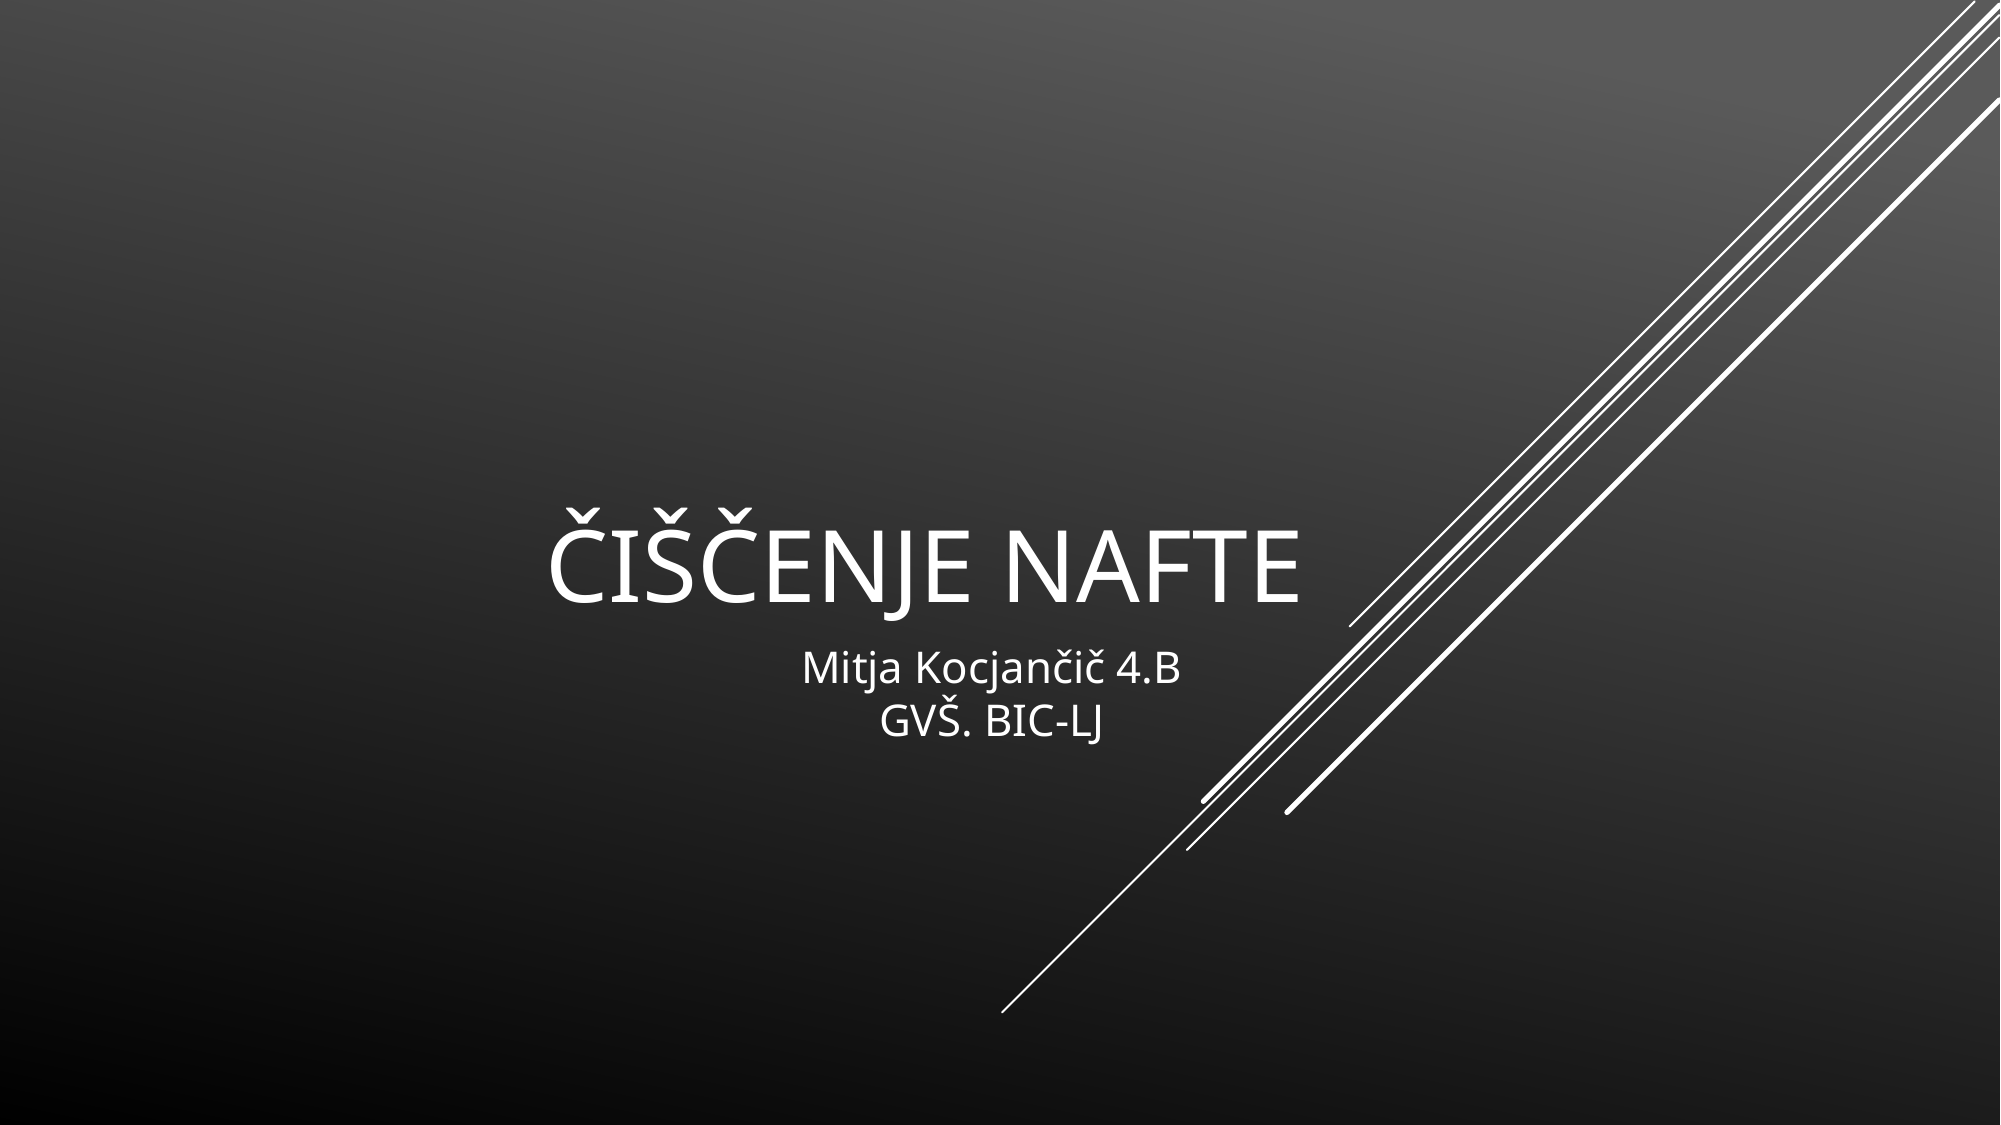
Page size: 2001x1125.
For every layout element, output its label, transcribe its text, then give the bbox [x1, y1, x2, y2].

title ČIŠČENJE NAFTE [269, 143, 1582, 631]
subtitle Mitja Kocjančič 4.B GVŠ. BIC-LJ [466, 632, 1517, 952]
